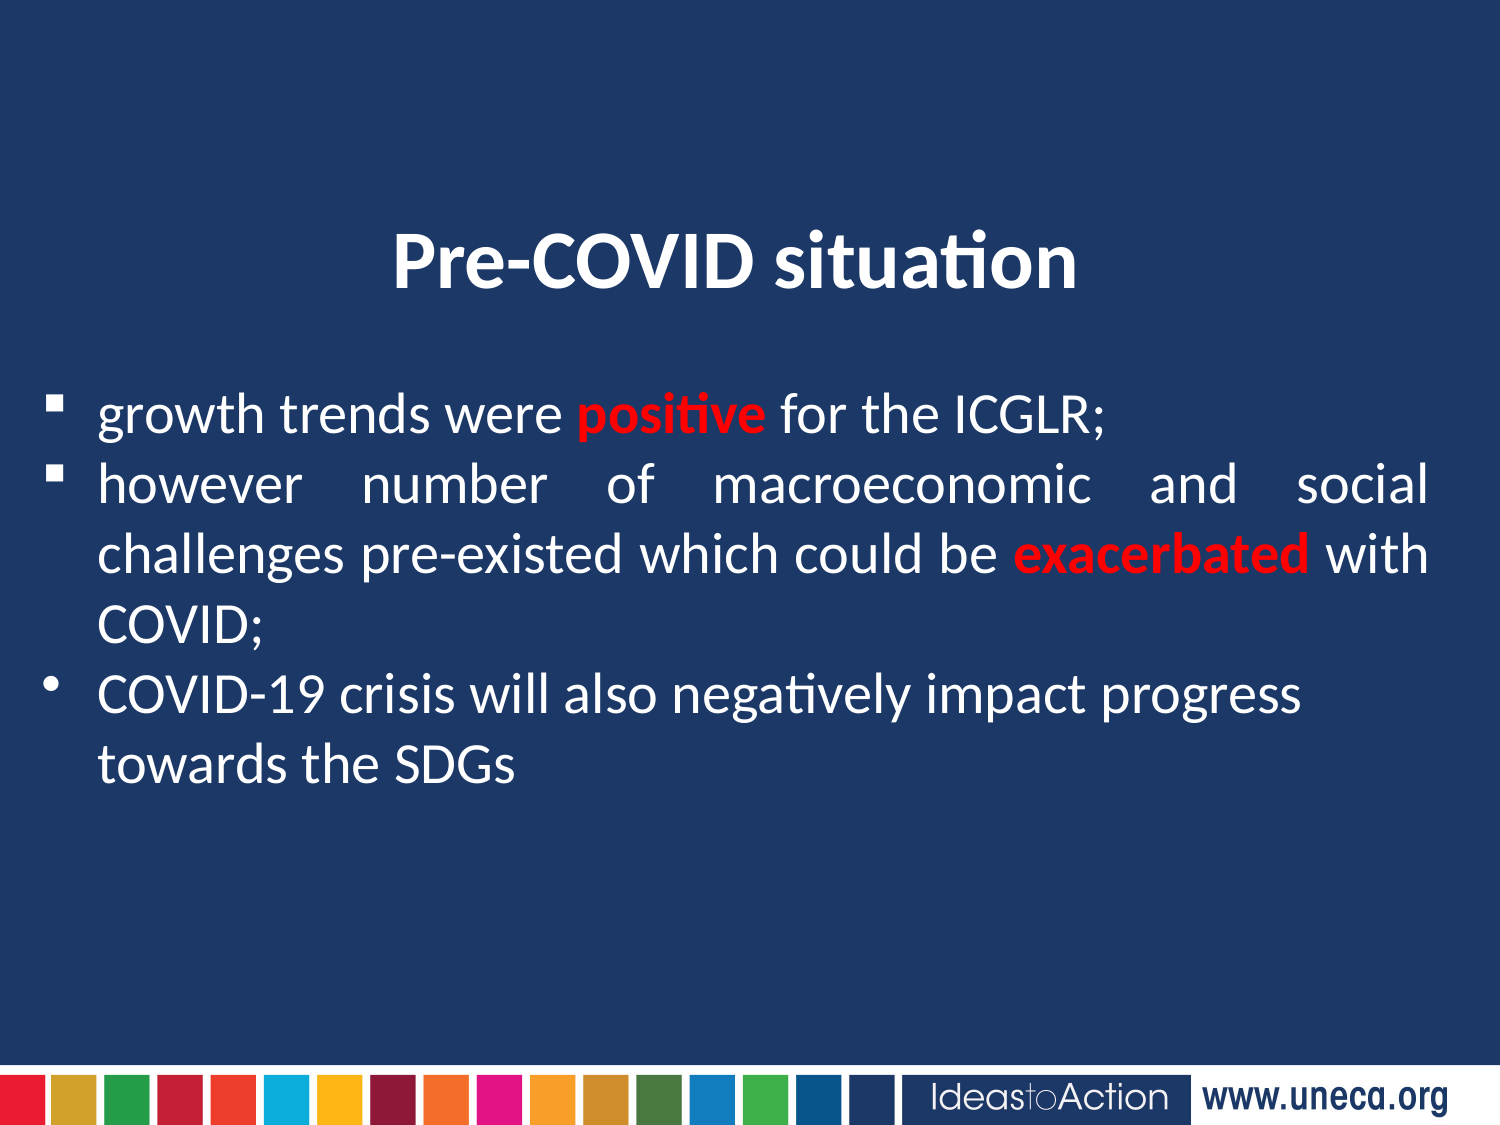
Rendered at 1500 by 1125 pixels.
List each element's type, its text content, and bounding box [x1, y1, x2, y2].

picture [0, 1066, 1500, 1125]
list Pre-COVID situation growth trends were positive for the ICGLR; however number of macroeconomic and social challenges pre-existed which could be exacerbated with COVID; COVID-19 crisis will also negatively impact progress towards the SDGs [41, 125, 1431, 926]
